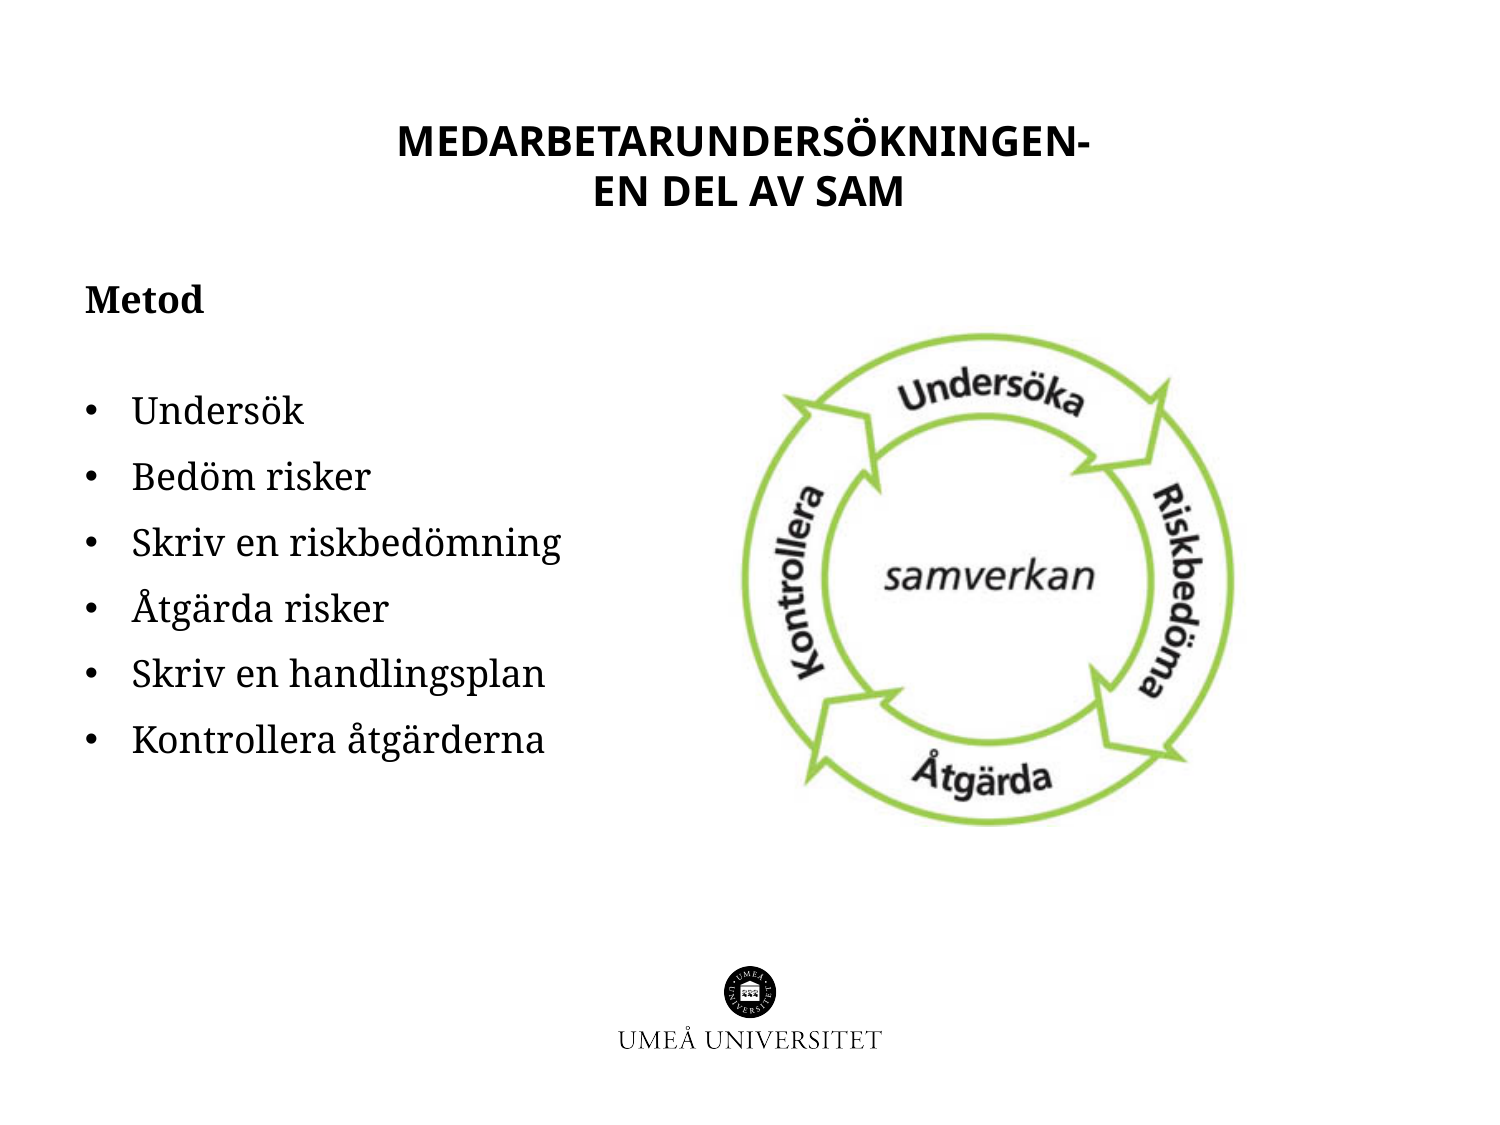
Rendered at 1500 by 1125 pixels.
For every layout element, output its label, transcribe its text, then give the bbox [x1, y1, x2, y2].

title Medarbetarundersökningen- en del av SAM [204, 76, 1295, 254]
picture [610, 325, 1372, 827]
picture [618, 966, 882, 1049]
list Metod Undersök Bedöm risker Skriv en riskbedömning Åtgärda risker Skriv en handlingsplan Kontrollera åtgärderna [84, 276, 654, 977]
